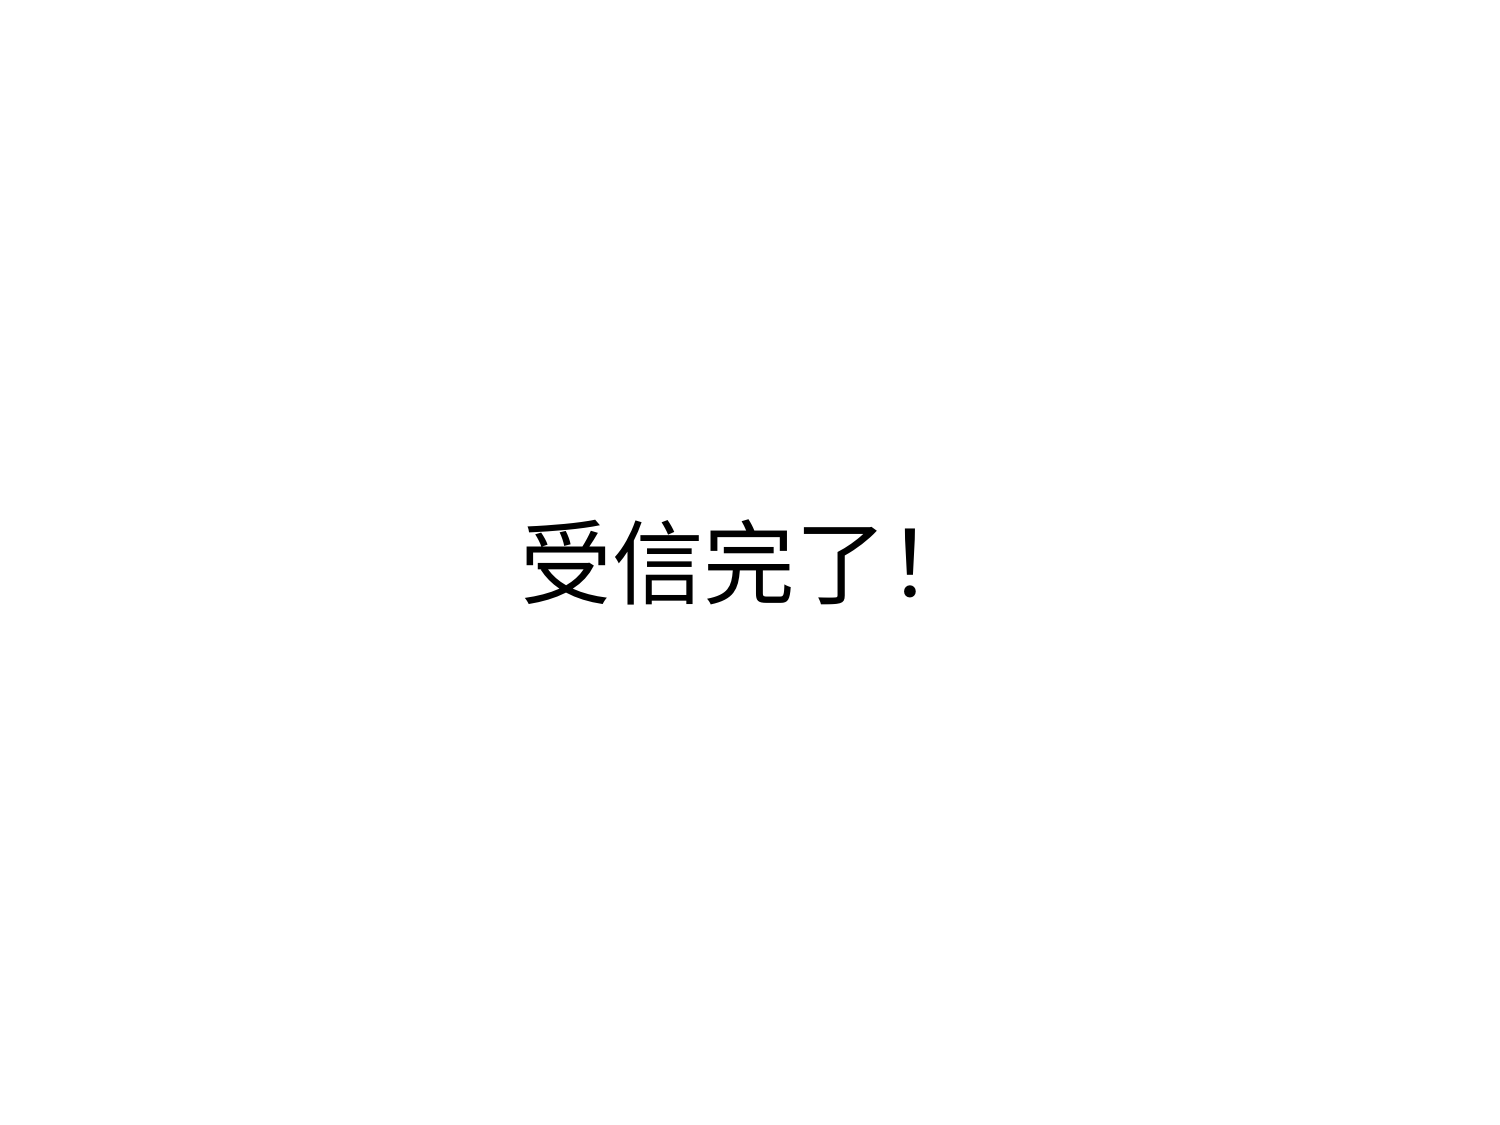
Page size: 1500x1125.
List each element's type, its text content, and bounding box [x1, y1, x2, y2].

title 受信完了！ [75, 467, 1425, 655]
